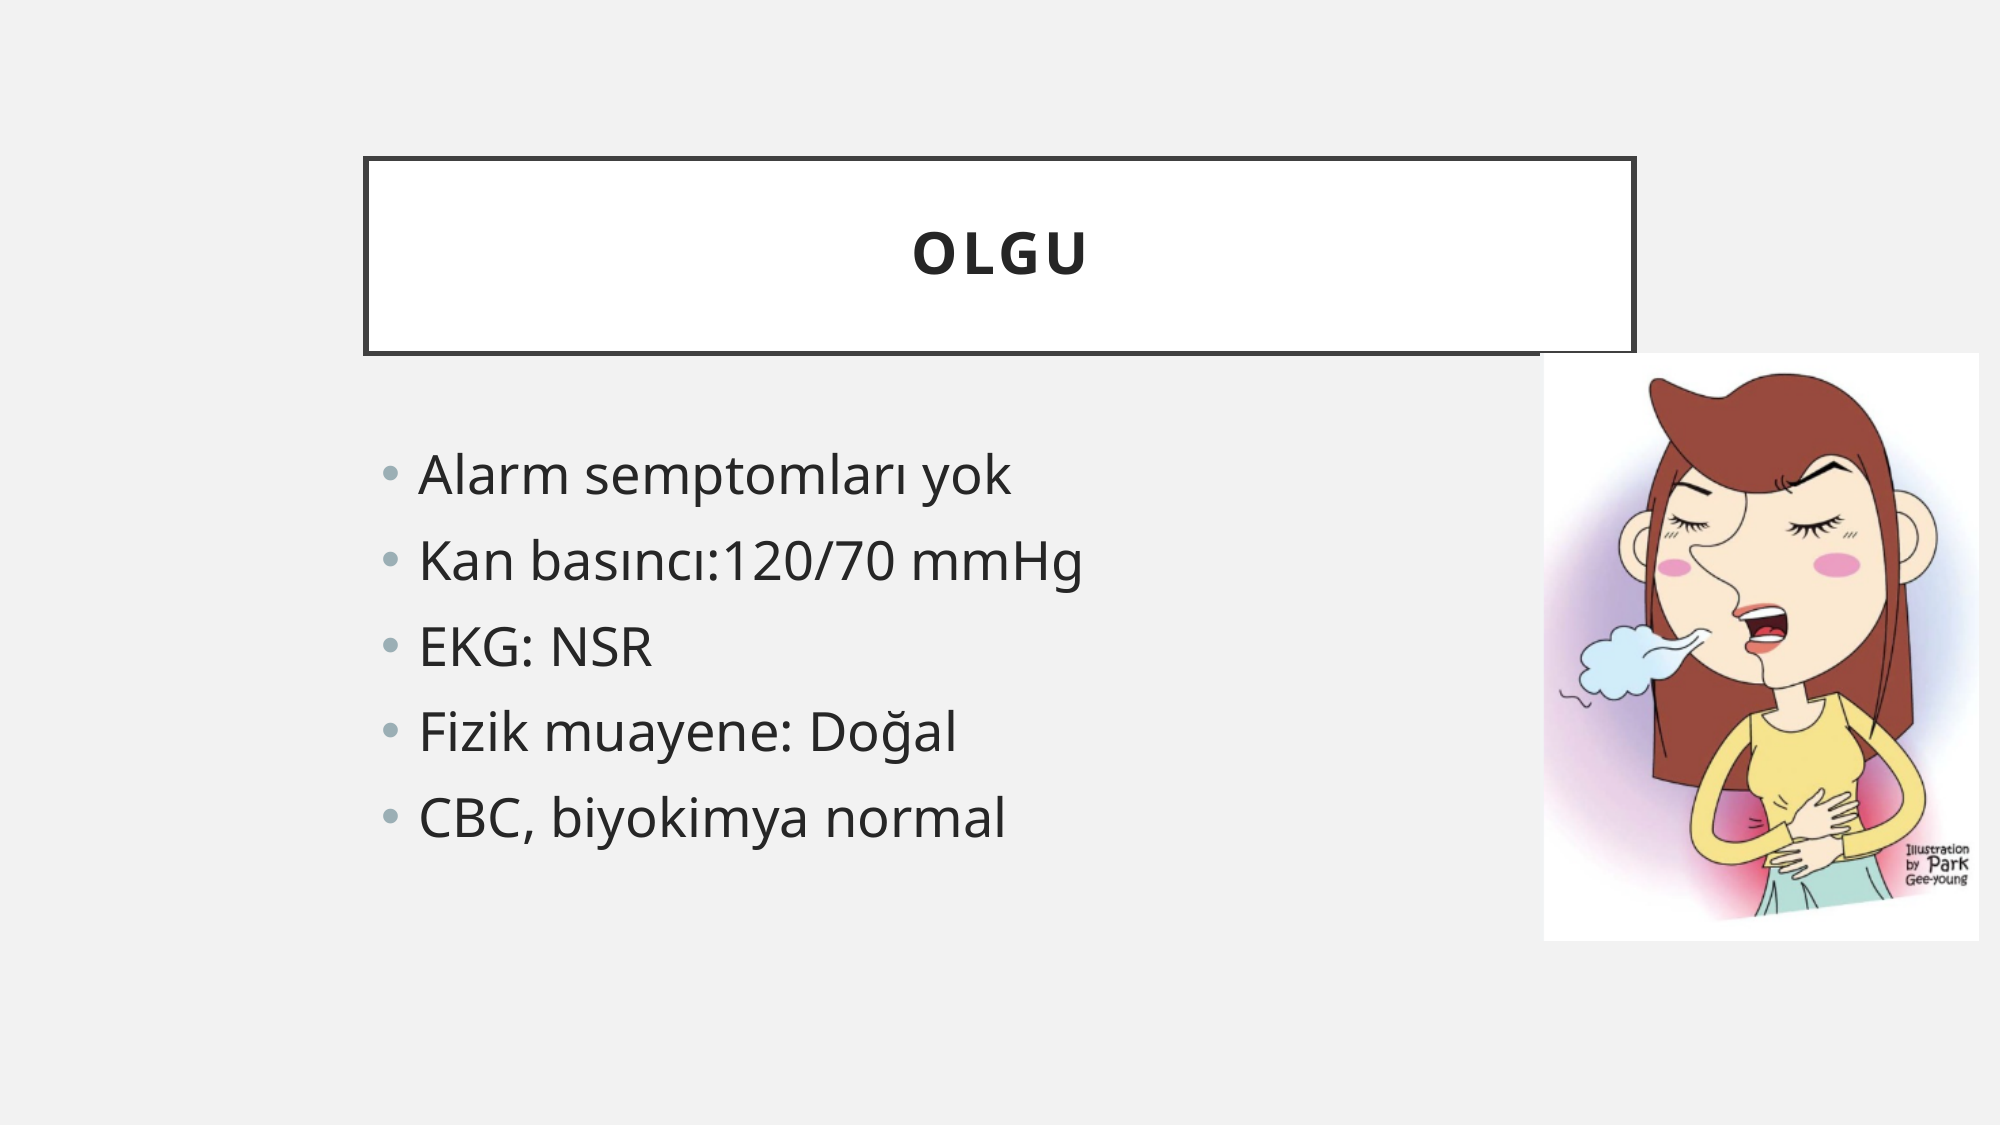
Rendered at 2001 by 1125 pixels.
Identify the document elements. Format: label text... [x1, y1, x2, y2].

picture [1540, 353, 1979, 941]
title olgu [363, 156, 1637, 356]
list Alarm semptomları yok Kan basıncı:120/70 mmHg EKG: NSR Fizik muayene: Doğal CBC, biyokimya normal [366, 432, 1634, 942]
